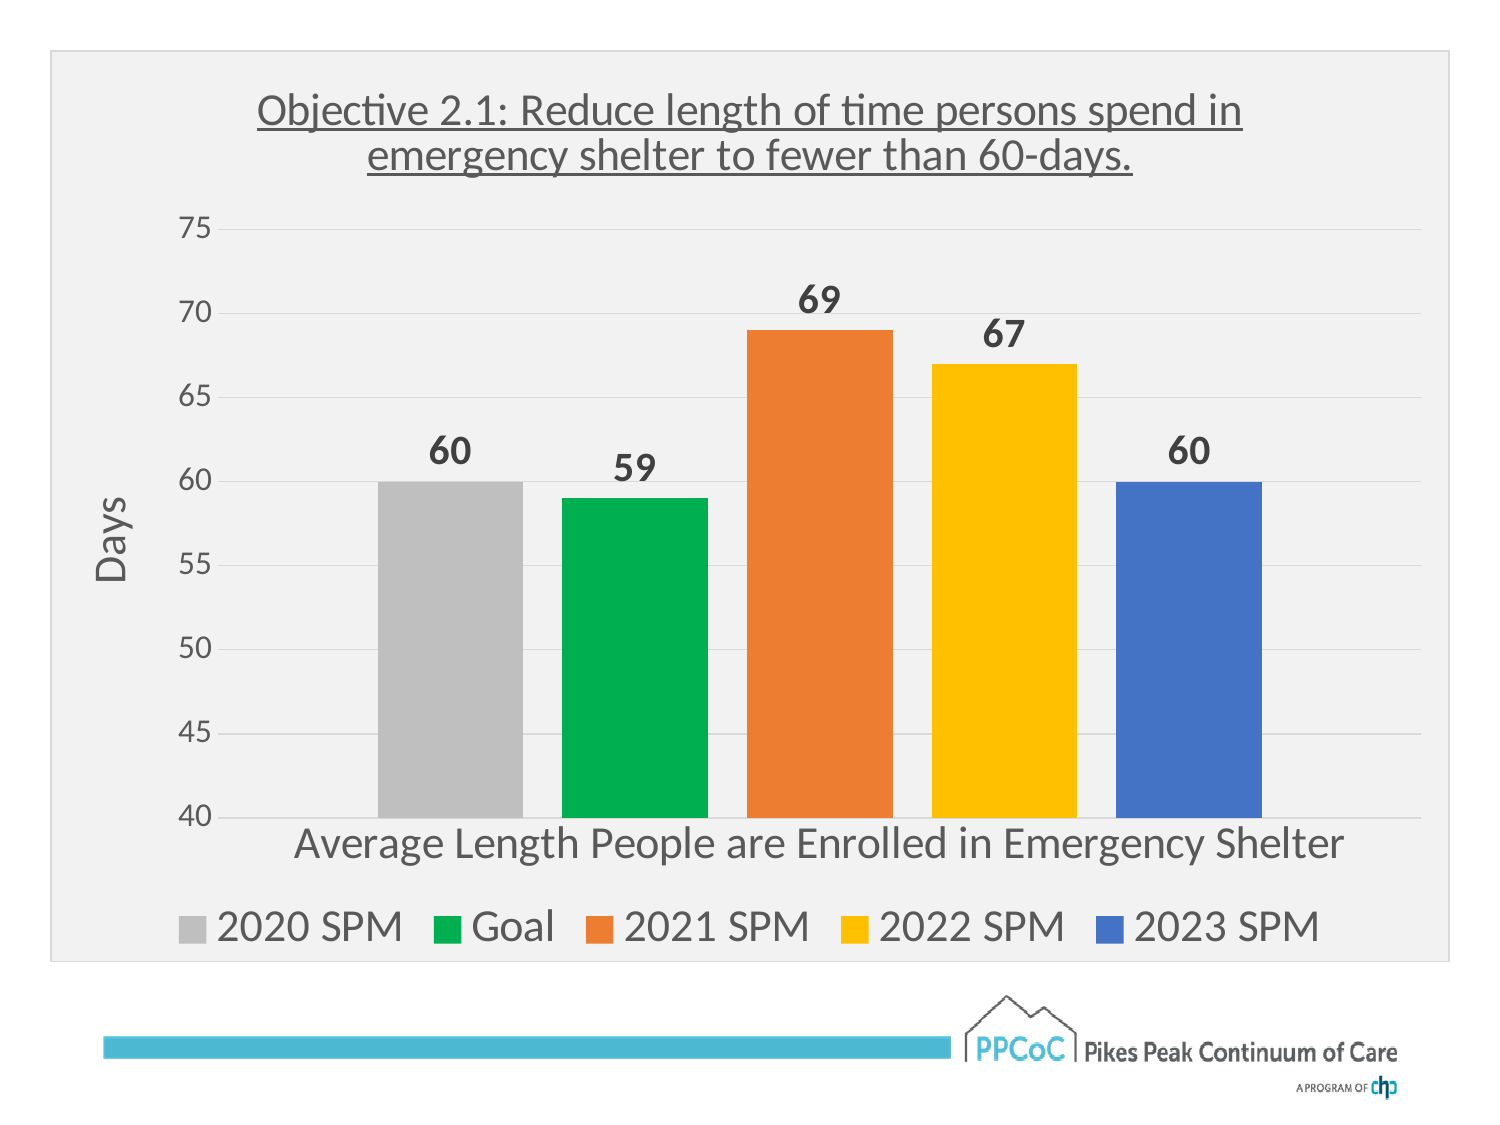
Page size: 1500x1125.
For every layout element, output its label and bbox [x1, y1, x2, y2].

picture [103, 995, 1397, 1100]
chart [49, 49, 1451, 963]
